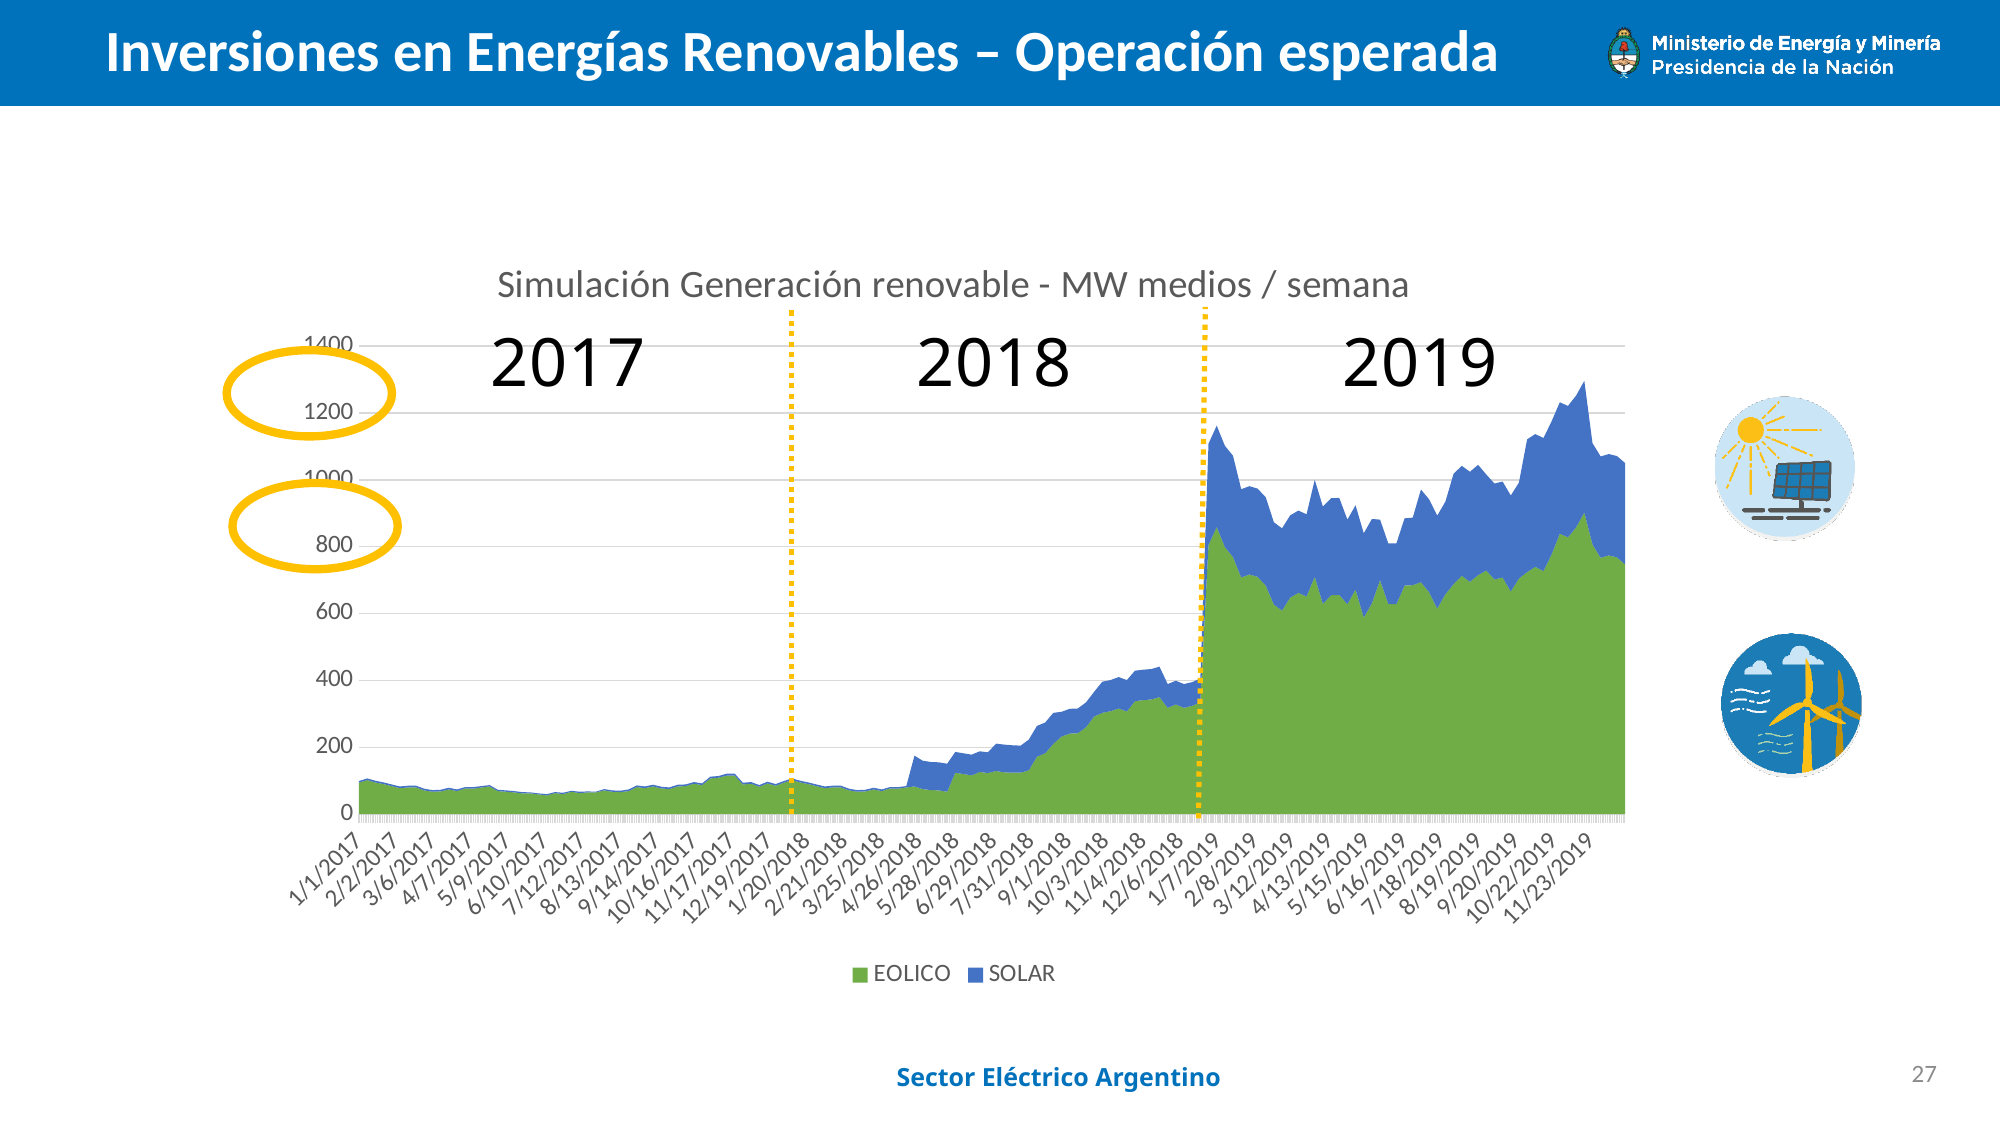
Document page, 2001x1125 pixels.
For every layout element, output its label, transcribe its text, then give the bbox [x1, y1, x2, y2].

picture [1699, 381, 1873, 554]
text_box [231, 495, 255, 557]
text_box [225, 359, 255, 427]
footer Sector Eléctrico Argentino [515, 1035, 1603, 1118]
slide_number 27 [1603, 1042, 1953, 1103]
picture [1741, 23, 1945, 80]
picture [1702, 613, 1876, 786]
title Inversiones en Energías Renovables – Operación esperada [90, 0, 1741, 106]
chart [255, 232, 1654, 994]
